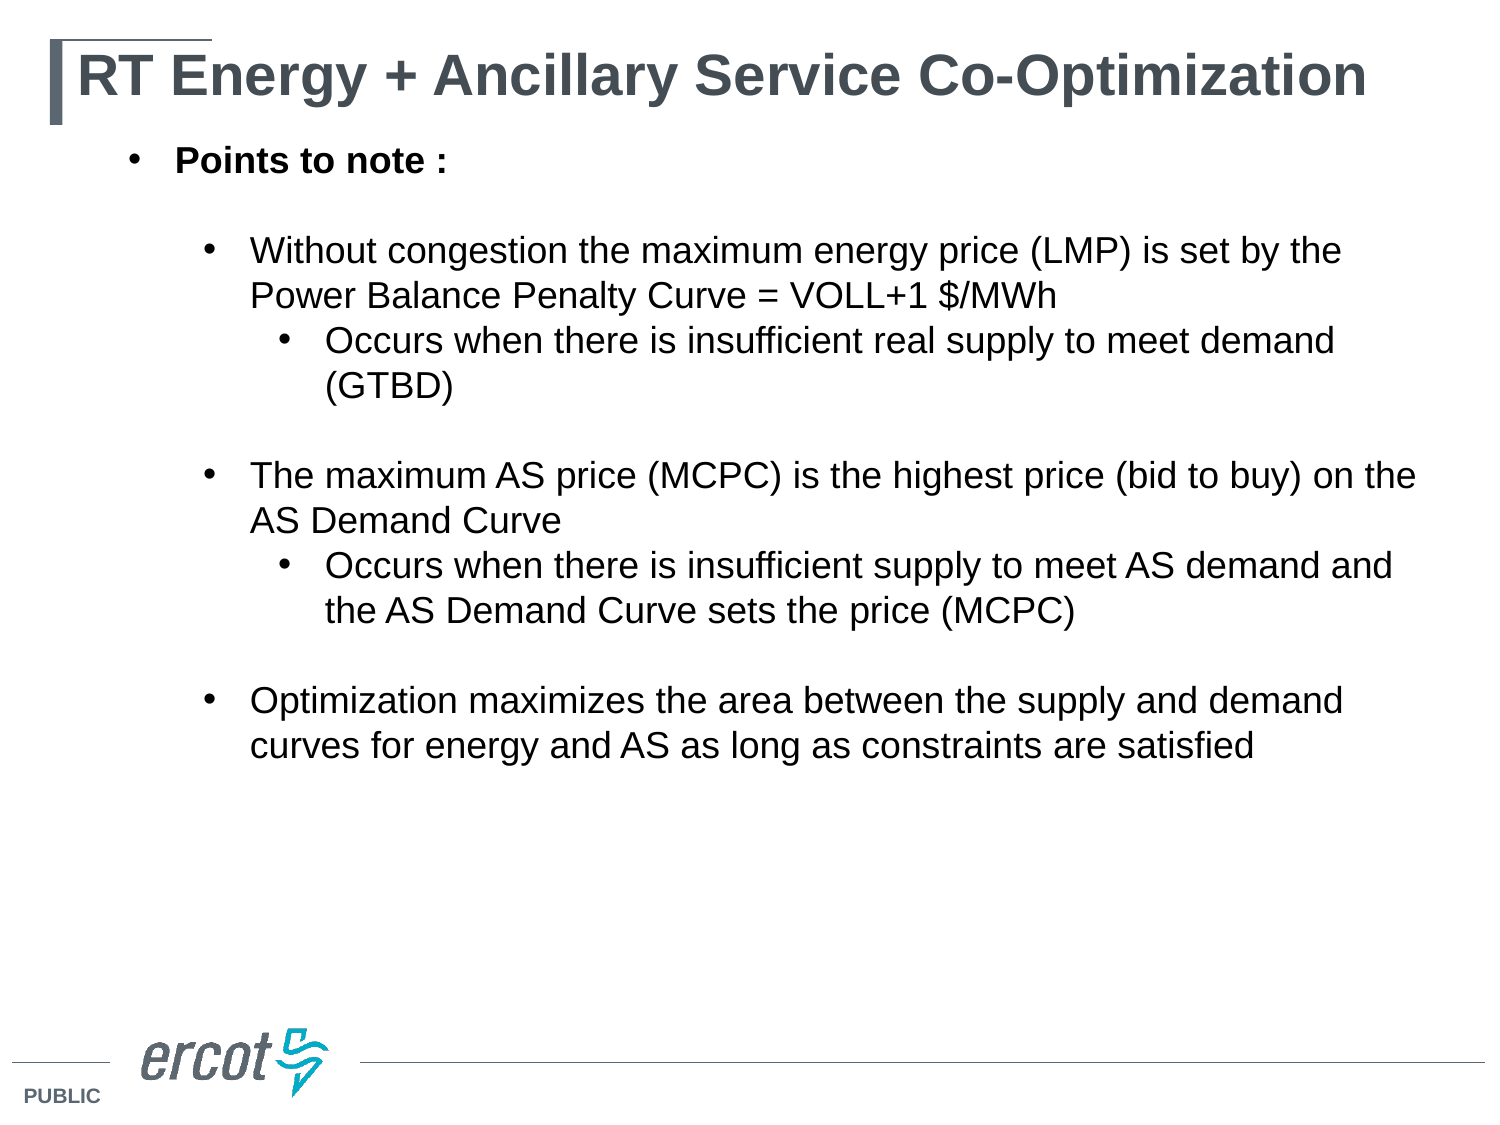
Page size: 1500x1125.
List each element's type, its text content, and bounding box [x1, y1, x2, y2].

title RT Energy + Ancillary Service Co-Optimization [62, 29, 1450, 106]
text_box Points to note : Without congestion the maximum energy price (LMP) is set by the Power Balance Penalty Curve = VOLL+1 $/MWh Occurs when there is insufficient real supply to meet demand (GTBD) The maximum AS price (MCPC) is the highest price (bid to buy) on the AS Demand Curve Occurs when there is insufficient supply to meet AS demand and the AS Demand Curve sets the price (MCPC) Optimization maximizes the area between the supply and demand curves for energy and AS as long as constraints are satisfied [113, 128, 1442, 916]
picture [137, 1024, 332, 1100]
